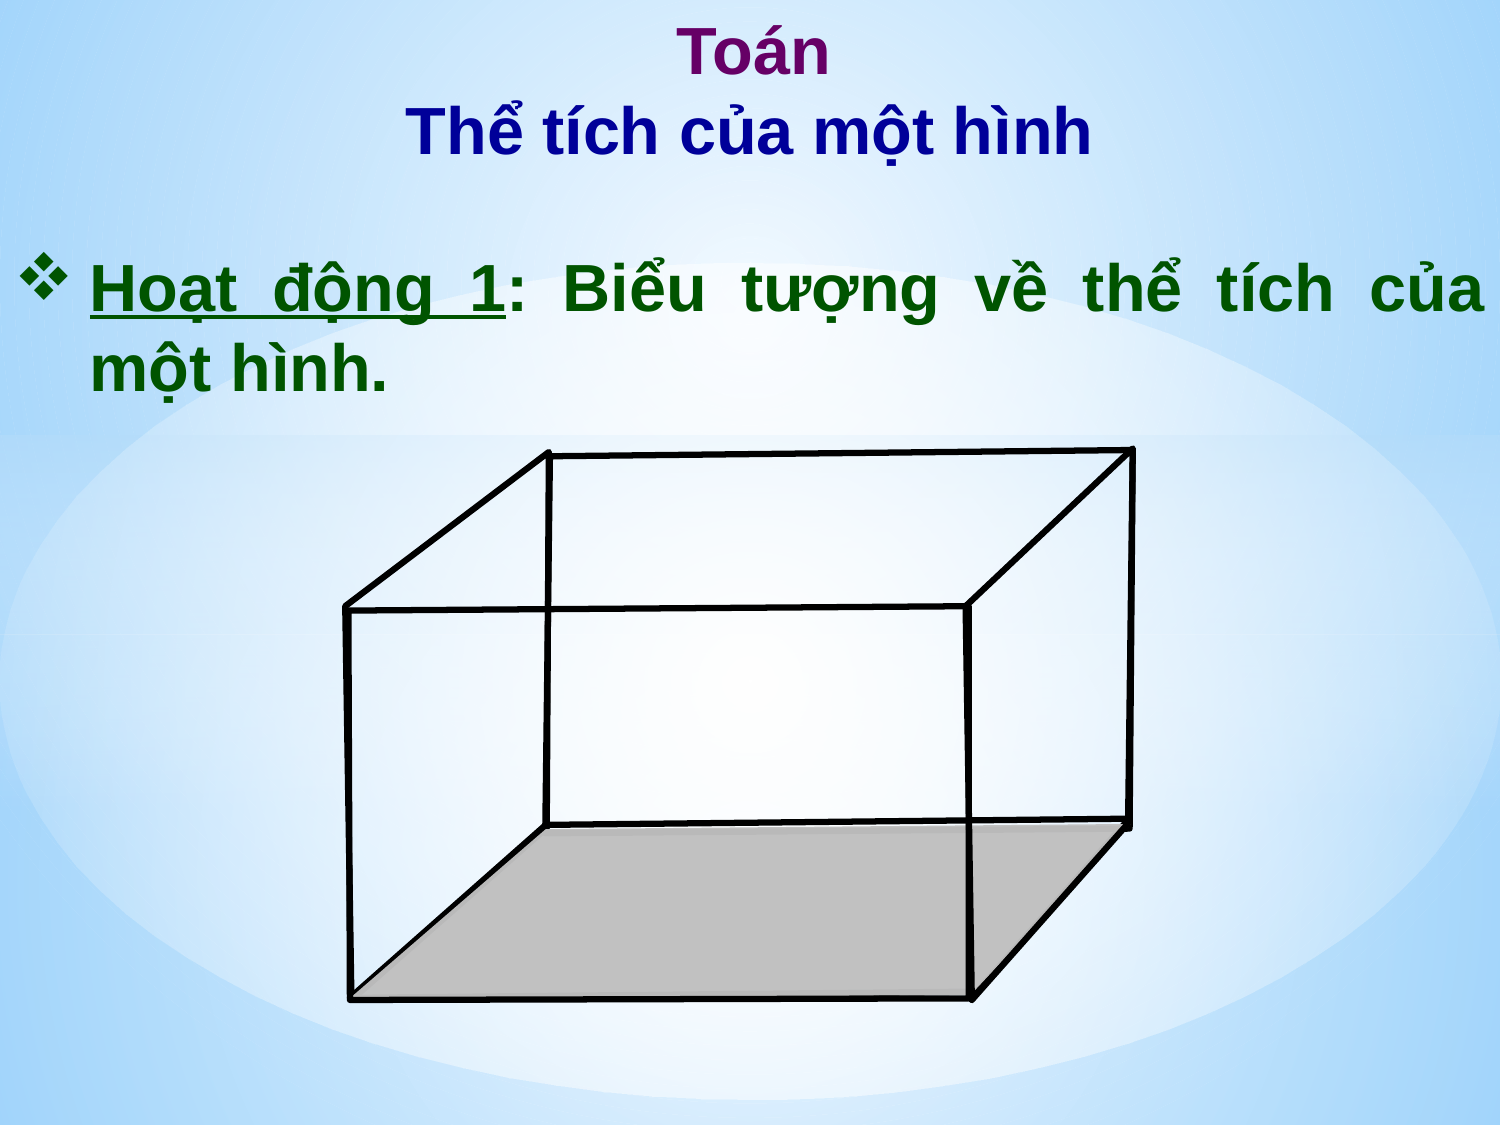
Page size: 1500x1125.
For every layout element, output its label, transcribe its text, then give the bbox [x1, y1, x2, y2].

text_box [548, 450, 1130, 609]
text_box [965, 448, 1133, 1000]
text_box [345, 452, 549, 846]
text_box [348, 606, 969, 1000]
text_box Toán Thể tích của một hình [0, 0, 1500, 285]
text_box Hoạt động 1: Biểu tượng về thể tích của một hình. [0, 285, 1500, 413]
